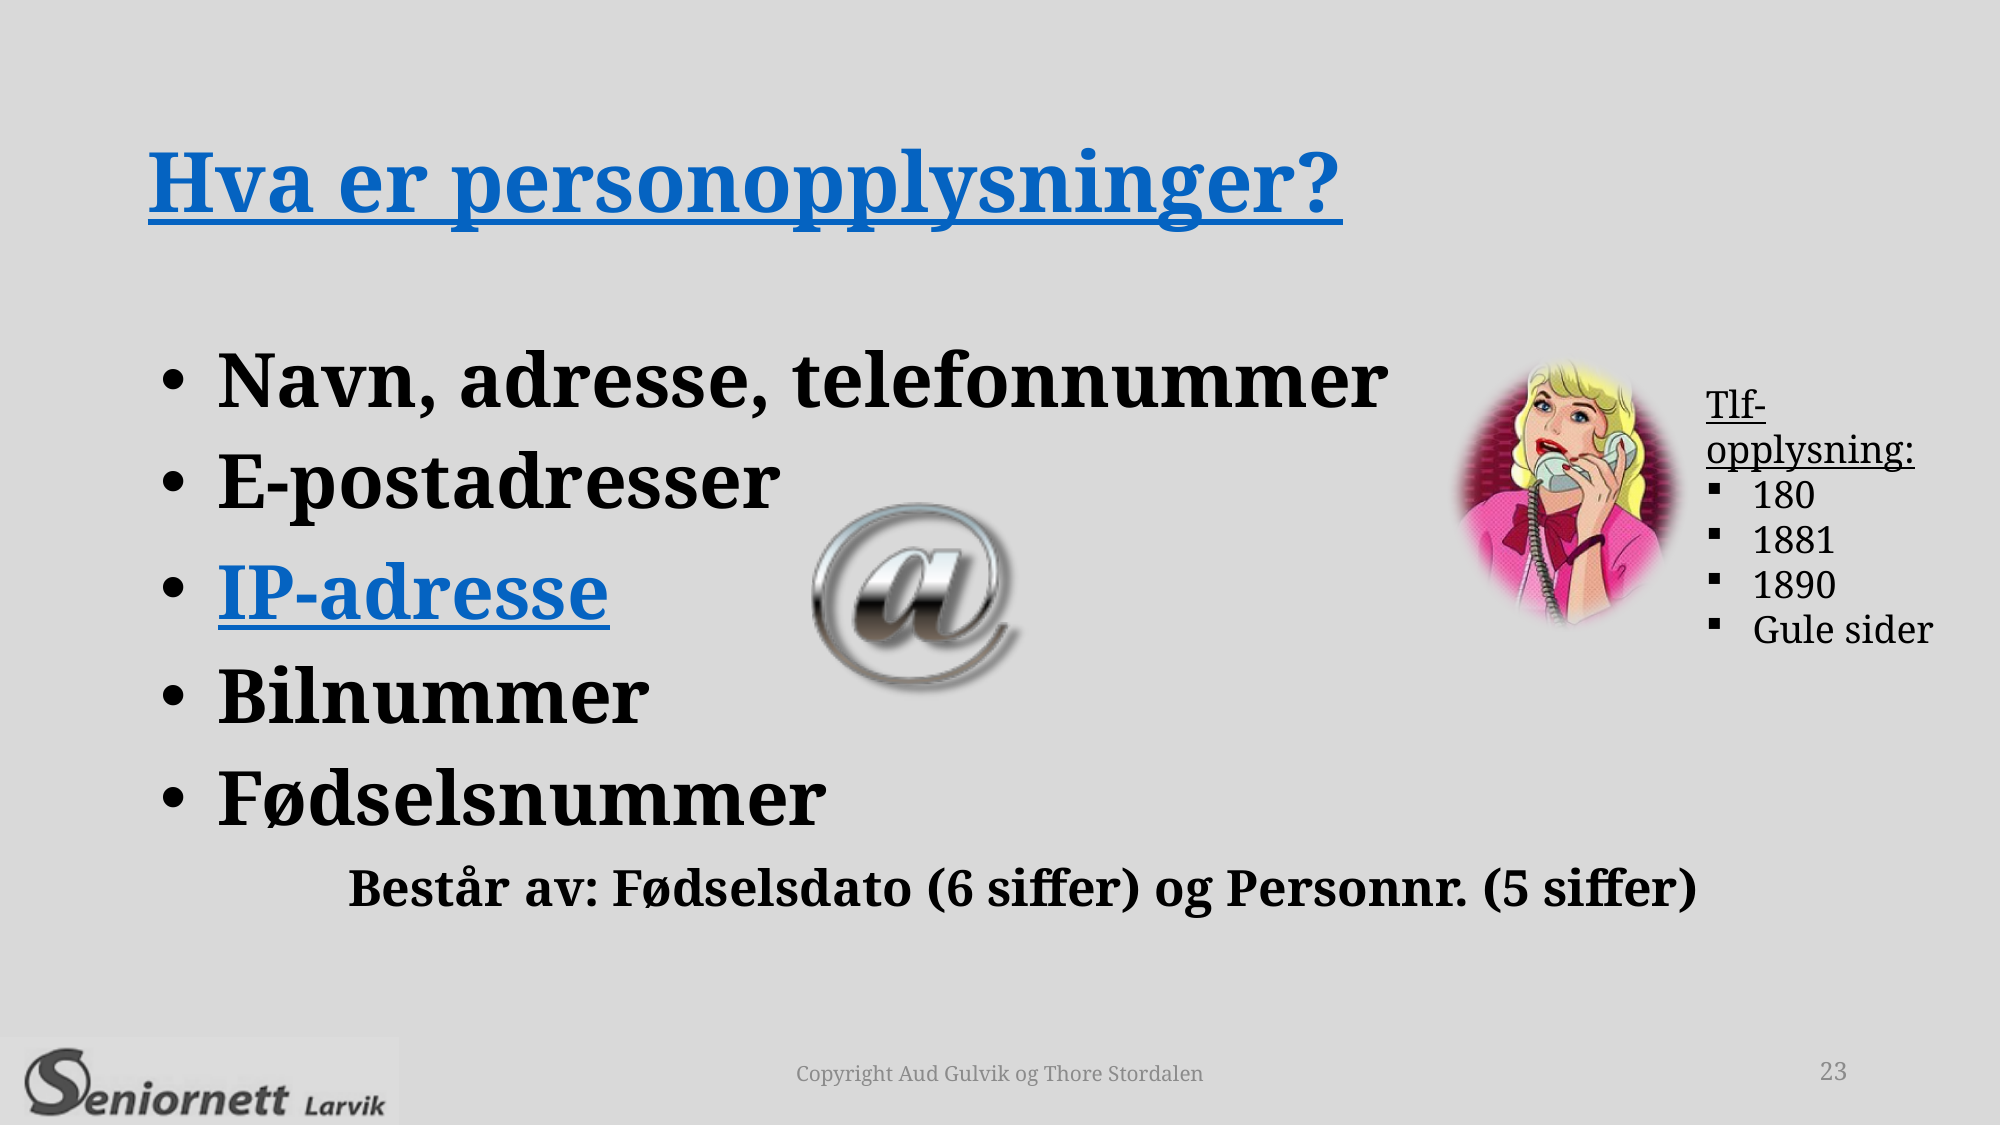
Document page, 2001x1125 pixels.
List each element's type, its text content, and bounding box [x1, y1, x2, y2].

picture [811, 501, 1029, 701]
text_box Tlf-opplysning: 180 1881 1890 Gule sider [1691, 373, 1977, 704]
list Navn, adresse, telefonnummer E-postadresser IP-adresse Bilnummer Fødselsnummer Består av: Fødselsdato (6 siffer) og Personnr. (5 siffer) [145, 334, 1930, 938]
picture [1444, 349, 1692, 636]
footer Copyright Aud Gulvik og Thore Stordalen [662, 1042, 1338, 1103]
slide_number 23 [1412, 1042, 1863, 1103]
picture [0, 1037, 399, 1125]
title Hva er personopplysninger? [132, 98, 1705, 265]
